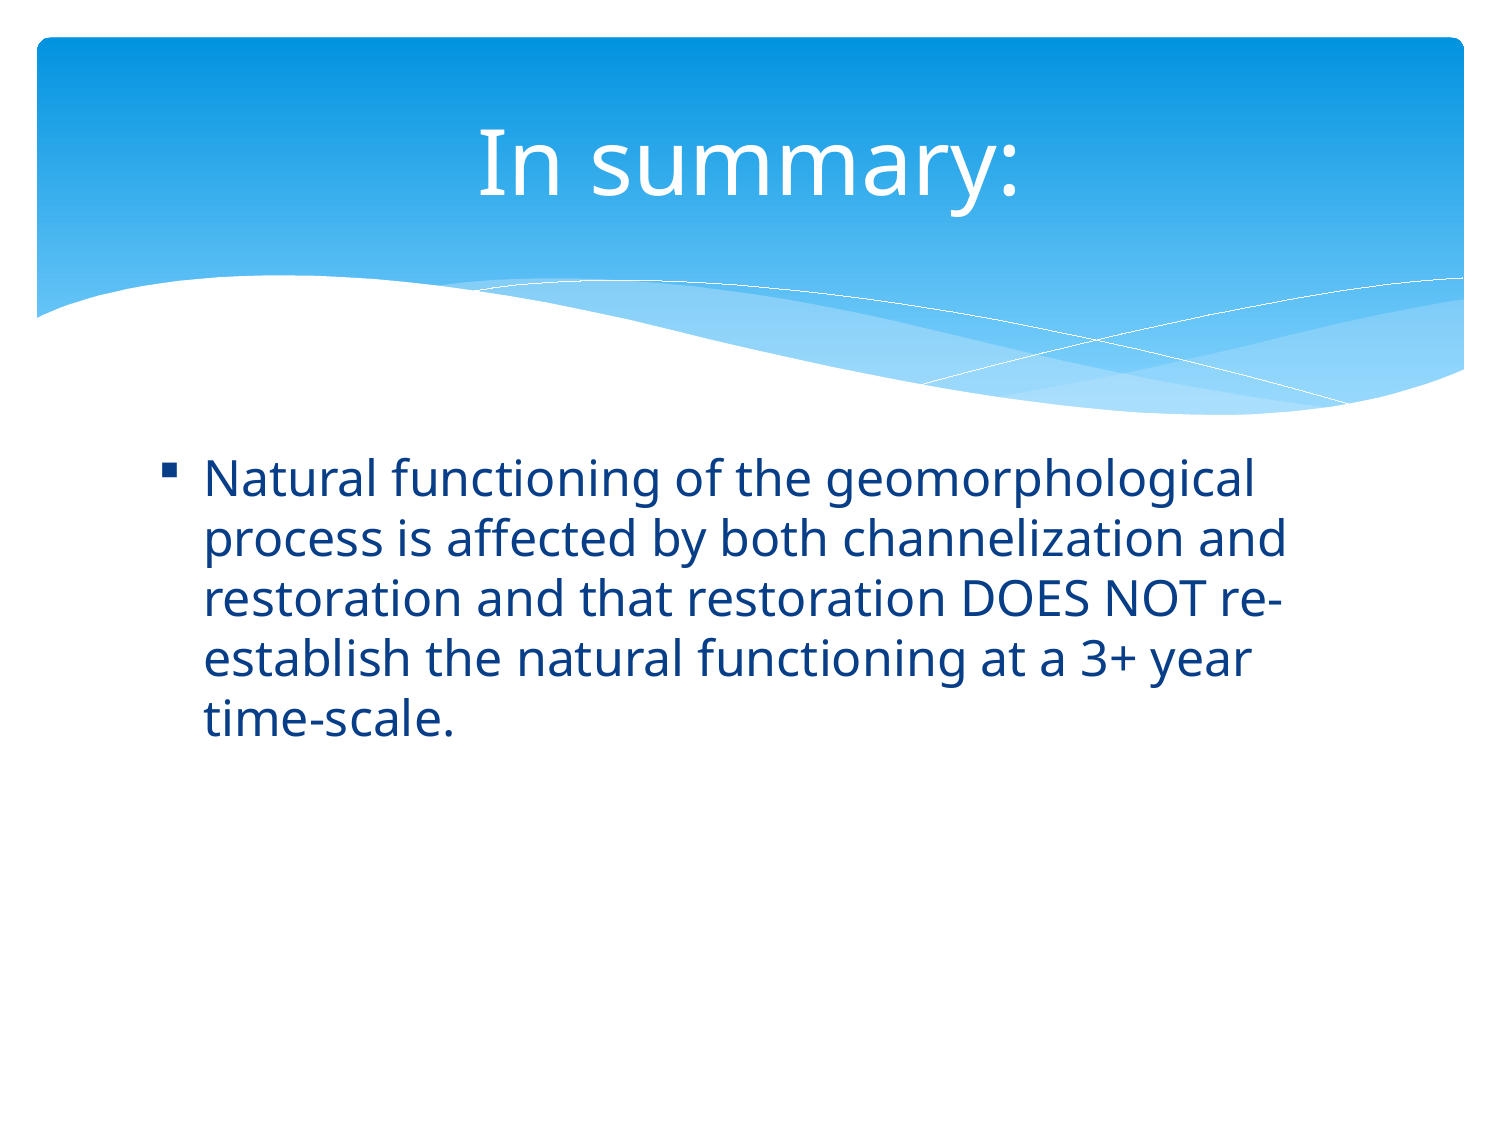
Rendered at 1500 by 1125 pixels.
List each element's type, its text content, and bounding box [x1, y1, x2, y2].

title In summary: [75, 55, 1425, 261]
list Natural functioning of the geomorphological process is affected by both channelization and restoration and that restoration DOES NOT re-establish the natural functioning at a 3+ year time-scale. [143, 438, 1359, 1005]
